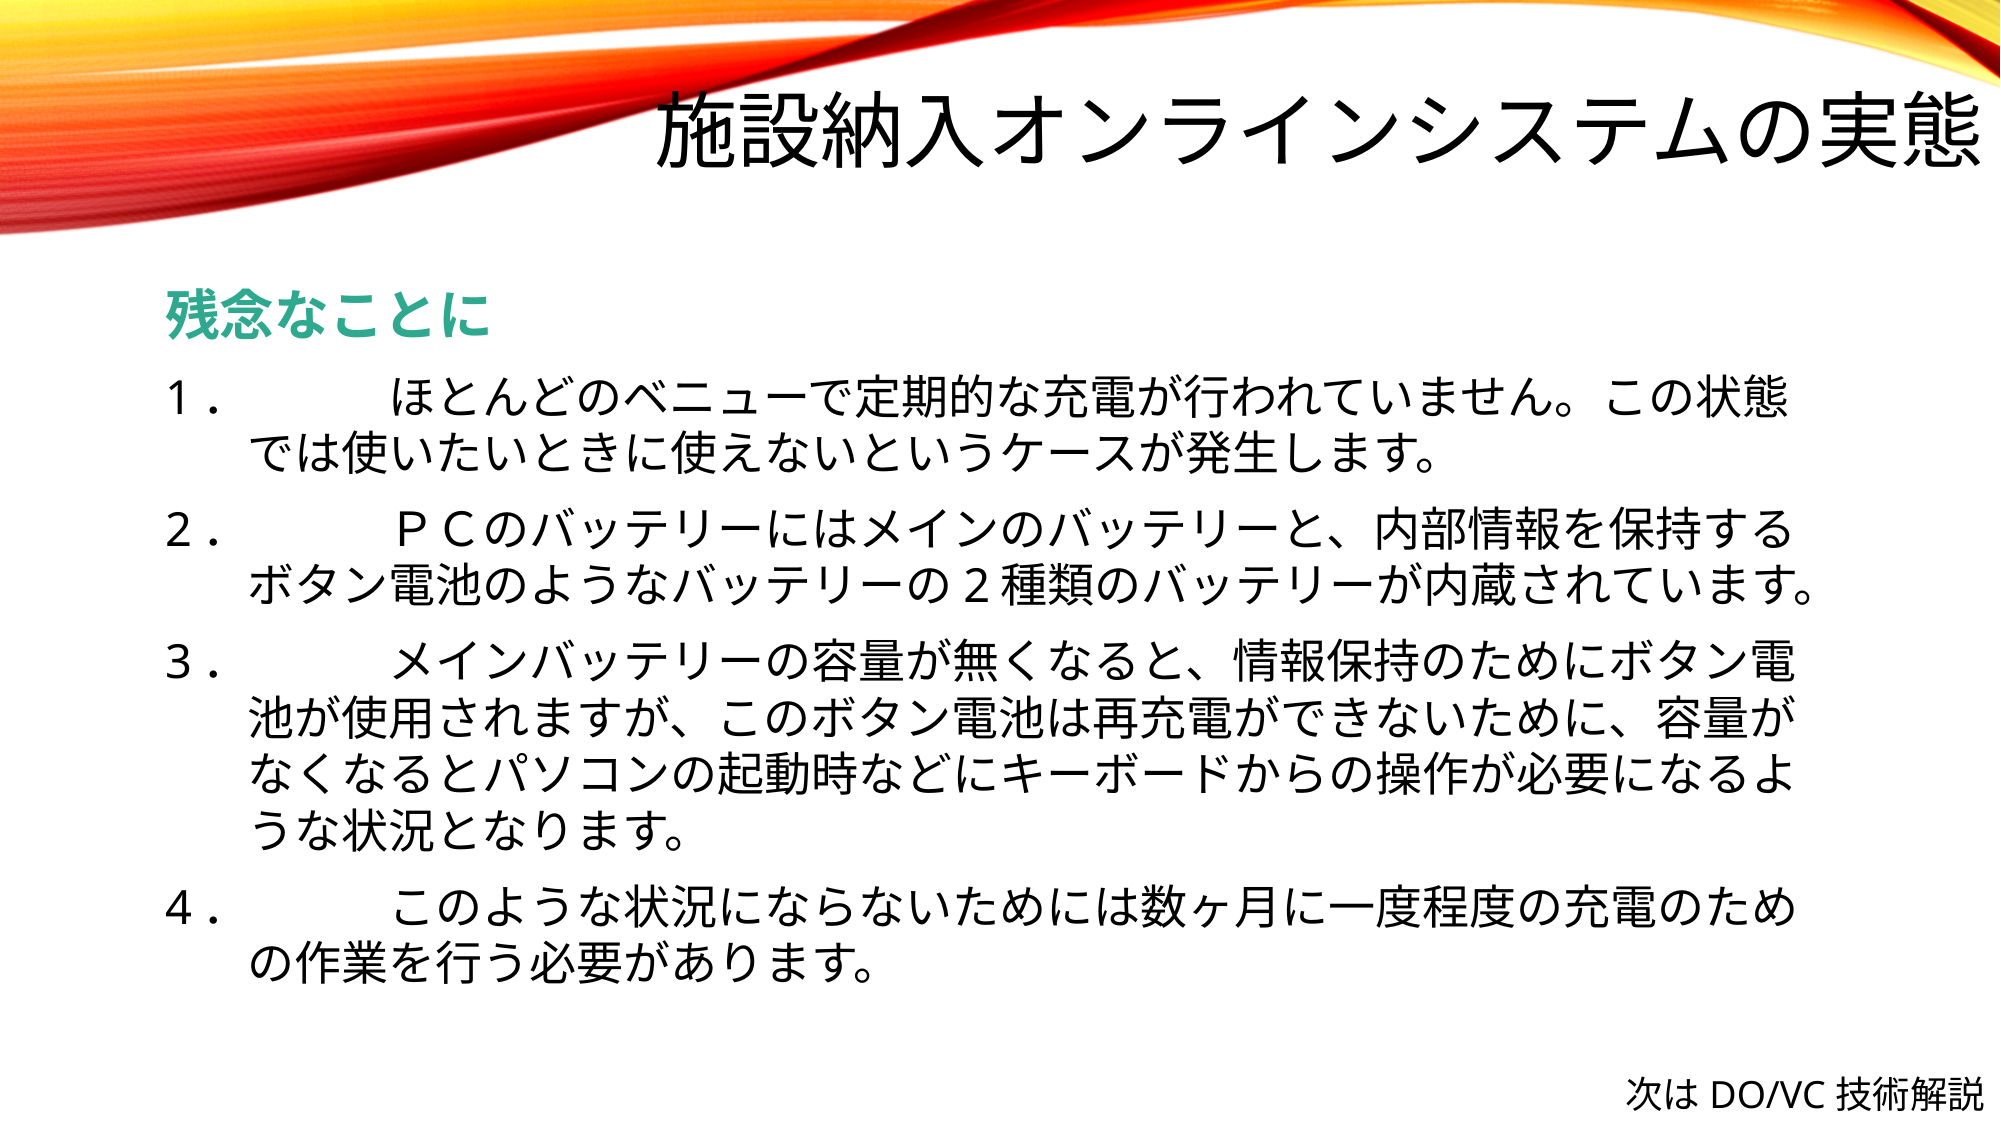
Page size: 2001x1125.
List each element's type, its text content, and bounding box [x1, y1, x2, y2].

picture [0, 0, 2000, 237]
list 残念なことに 1． ほとんどのベニューで定期的な充電が行われていません。この状態では使いたいときに使えないというケースが発生します。 2． ＰＣのバッテリーにはメインのバッテリーと、内部情報を保持するボタン電池のようなバッテリーの2種類のバッテリーが内蔵されています。 3． メインバッテリーの容量が無くなると、情報保持のためにボタン電池が使用されますが、このボタン電池は再充電ができないために、容量がなくなるとパソコンの起動時などにキーボードからの操作が必要になるような状況となります。 4． このような状況にならないためには数ヶ月に一度程度の充電のための作業を行う必要があります。 [150, 281, 1851, 1008]
title 施設納入オンラインシステムの実態 [298, 47, 1999, 221]
text_box 次はDO/VC技術解説 [1148, 1067, 2000, 1125]
